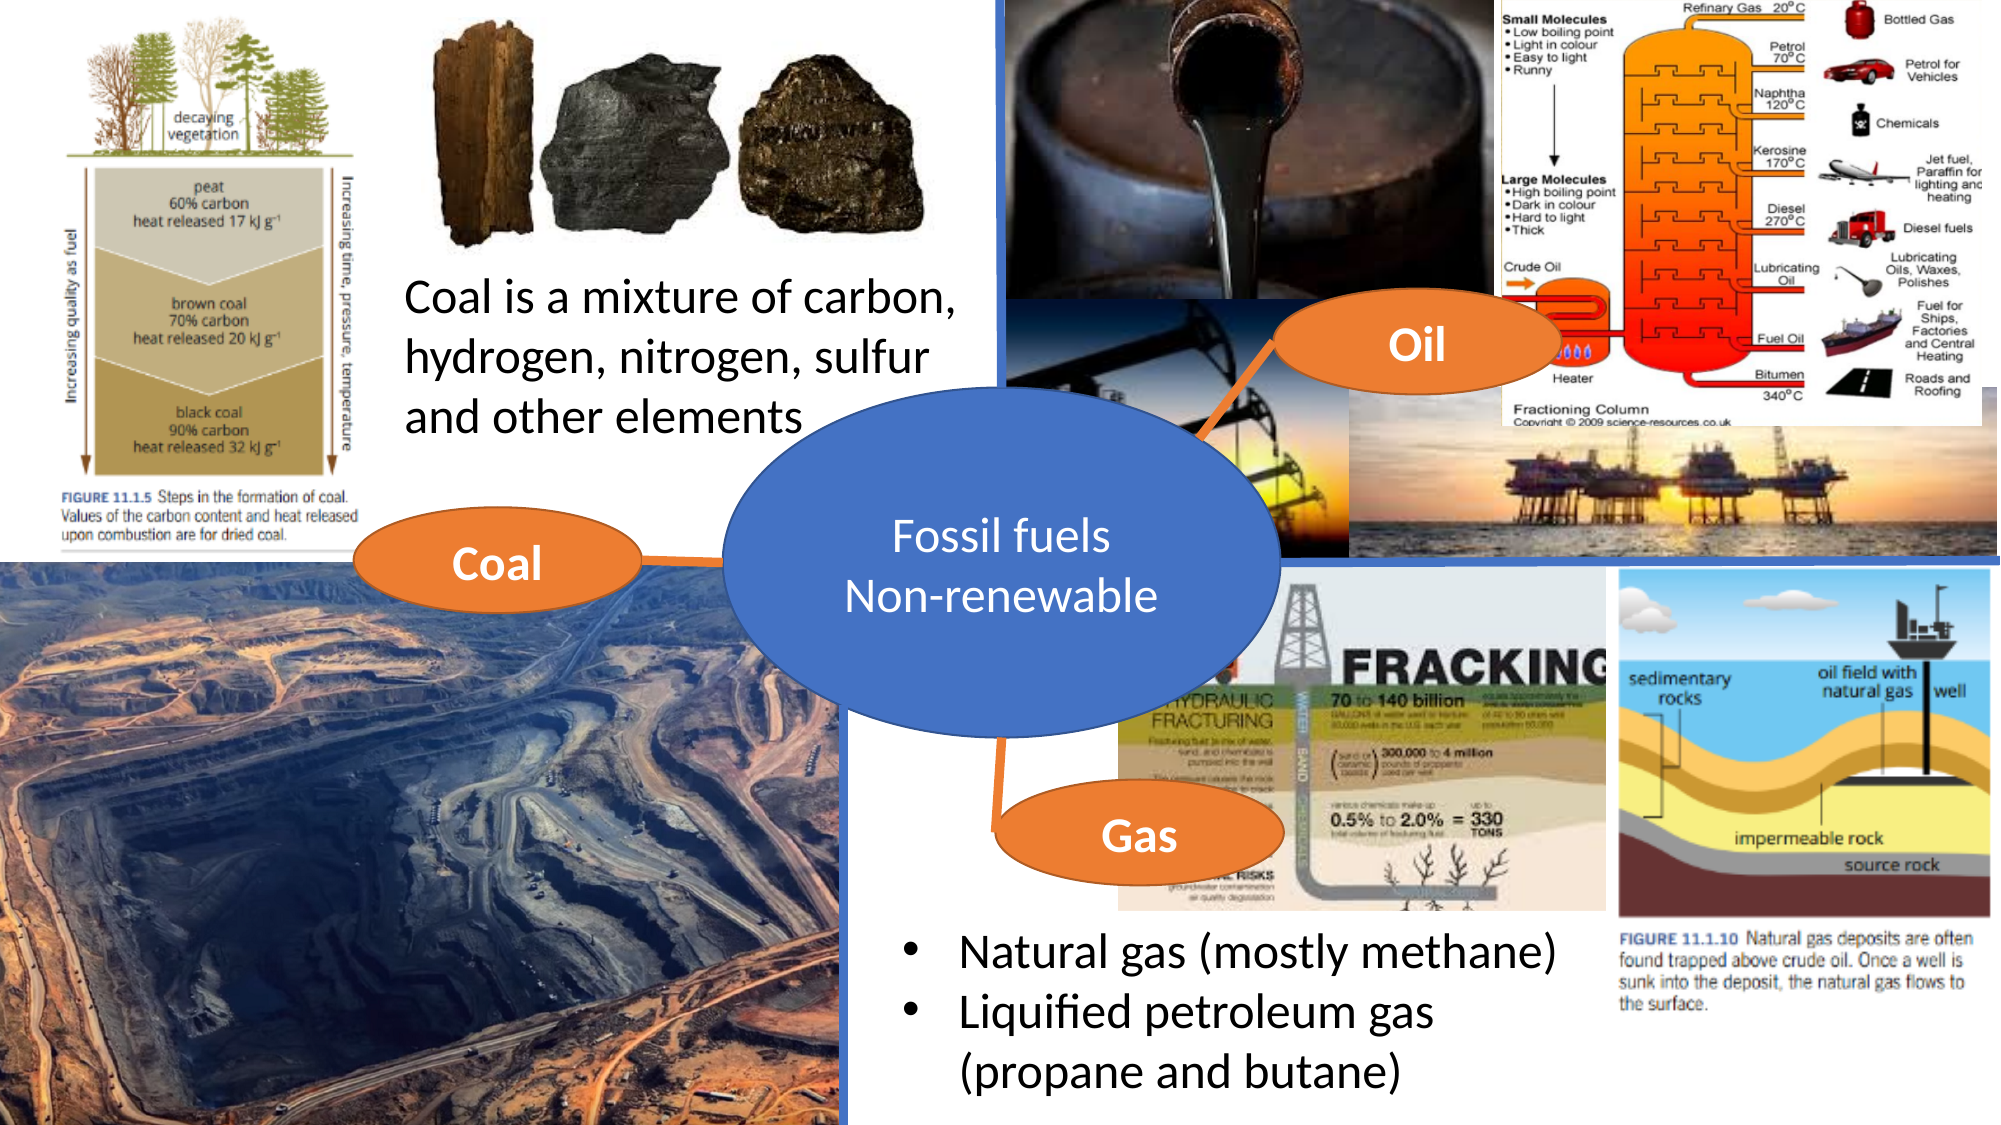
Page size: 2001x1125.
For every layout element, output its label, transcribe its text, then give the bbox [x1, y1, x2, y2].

picture [1118, 563, 2000, 1022]
text_box Fossil fuels Non-renewable [721, 386, 1280, 739]
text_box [1198, 341, 1274, 439]
text_box Coal is a mixture of carbon, hydrogen, nitrogen, sulfur and other elements [389, 256, 974, 451]
text_box Natural gas (mostly methane) Liquified petroleum gas (propane and butane) [886, 910, 1608, 1107]
picture [0, 0, 844, 1125]
text_box Coal [379, 506, 643, 562]
picture [1004, 0, 2000, 563]
text_box Gas [994, 779, 1118, 886]
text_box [995, 737, 1002, 833]
picture [420, 17, 936, 257]
text_box Oil [1349, 295, 1501, 387]
